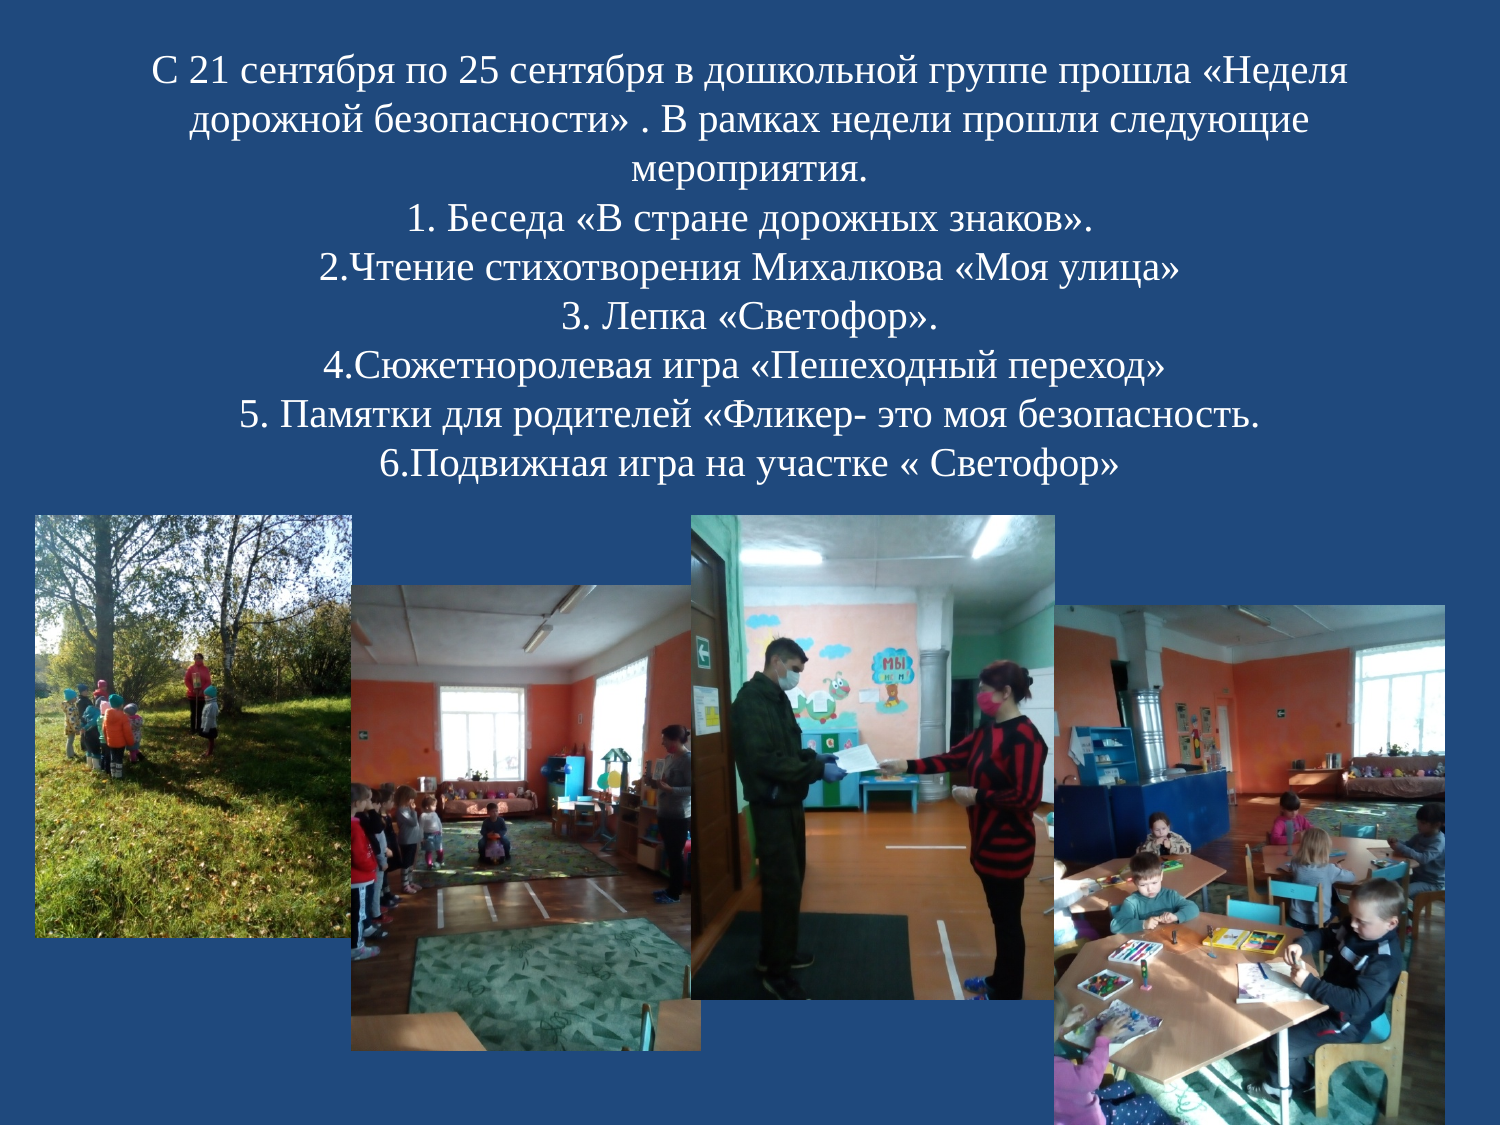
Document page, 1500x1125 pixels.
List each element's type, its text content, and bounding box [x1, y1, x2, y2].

title С 21 сентября по 25 сентября в дошкольной группе прошла «Неделя дорожной безопасности» . В рамках недели прошли следующие мероприятия. 1. Беседа «В стране дорожных знаков». 2.Чтение стихотворения Михалкова «Моя улица» 3. Лепка «Светофор». 4.Сюжетноролевая игра «Пешеходный переход» 5. Памятки для родителей «Фликер- это моя безопасность. 6.Подвижная игра на участке « Светофор» [112, 35, 1388, 591]
picture [34, 515, 1445, 1125]
